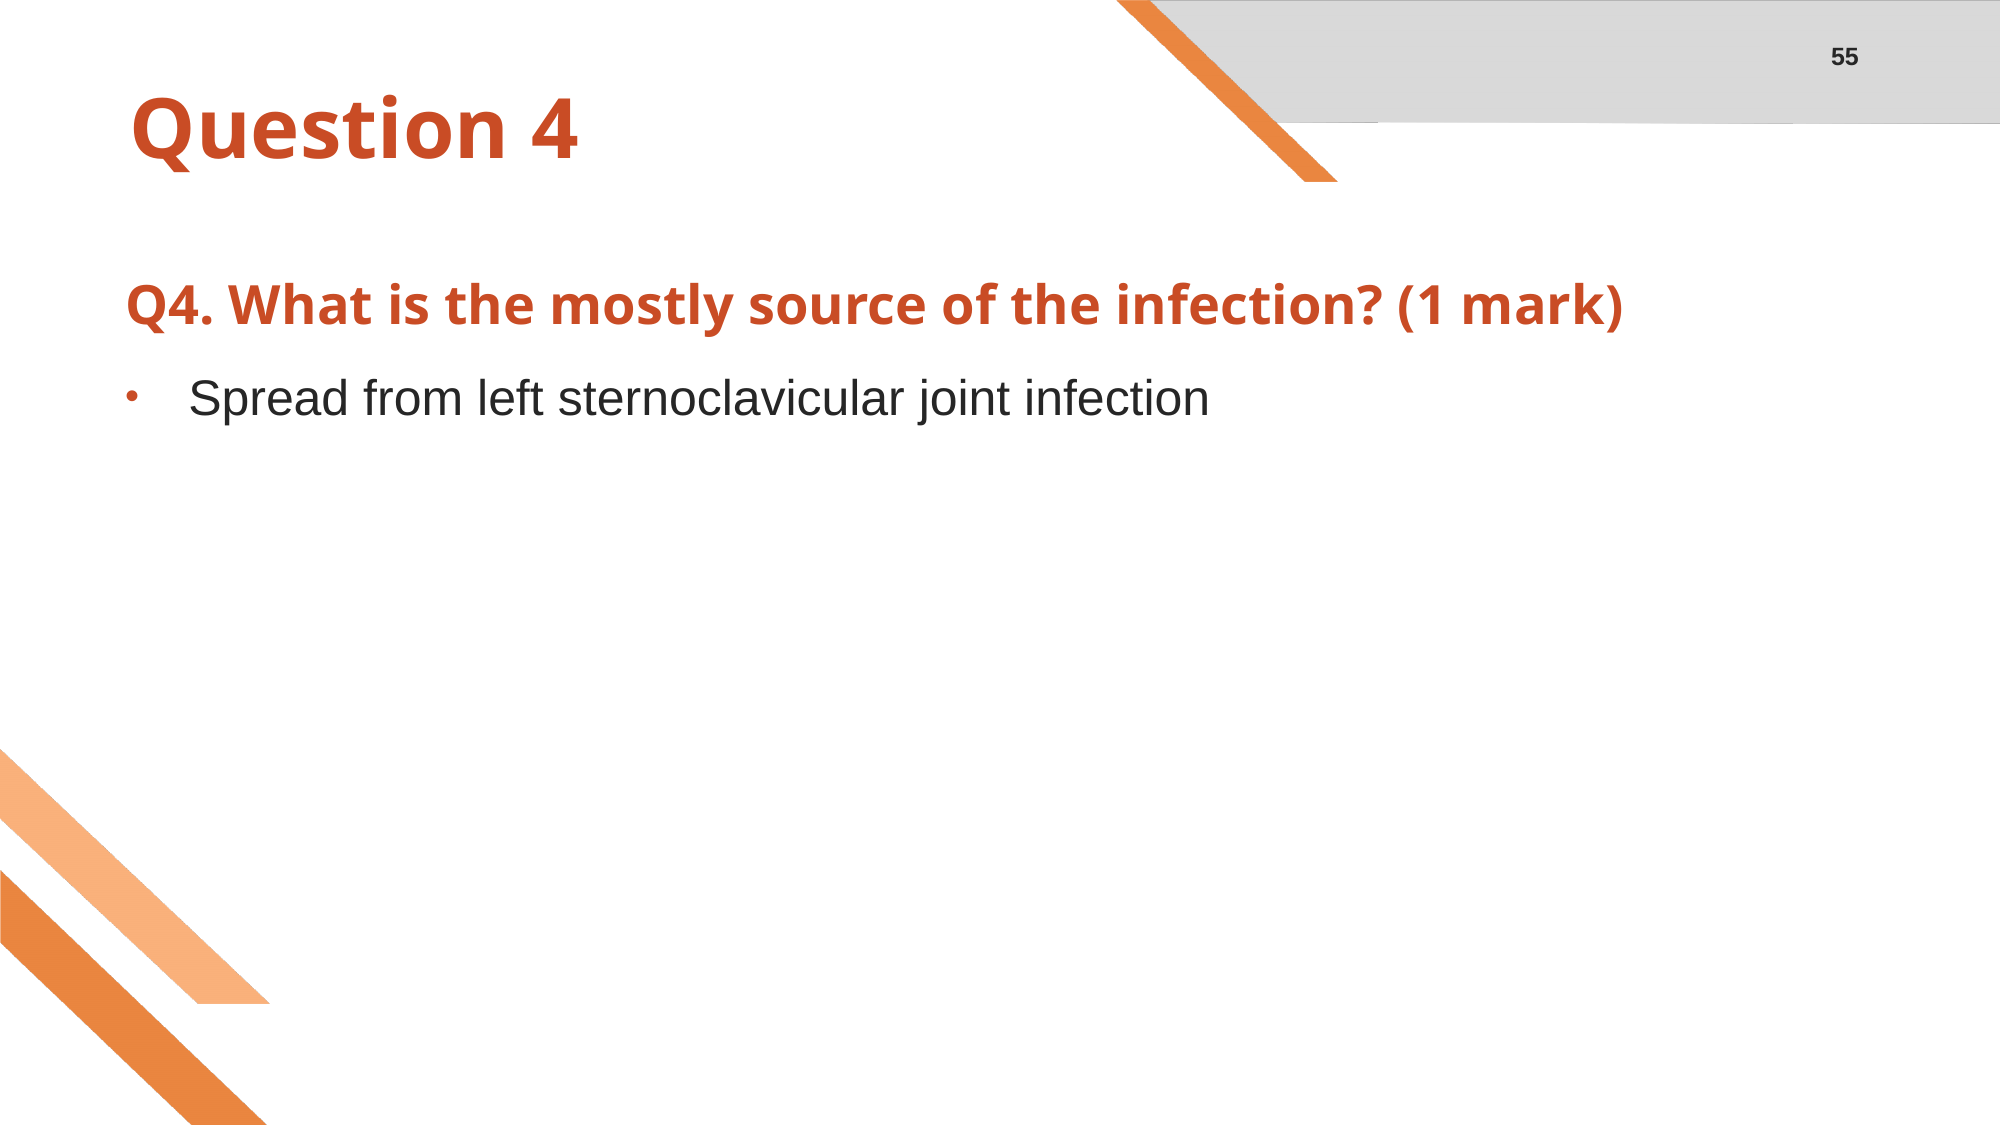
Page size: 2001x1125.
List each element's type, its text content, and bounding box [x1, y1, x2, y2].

picture [0, 745, 267, 1125]
picture [1116, 0, 2000, 182]
title Question 4 [99, 59, 1167, 191]
slide_number 55 [1790, 28, 1900, 78]
list Q4. What is the mostly source of the infection? (1 mark) Spread from left sternoclavicular joint infection [99, 262, 1900, 1013]
